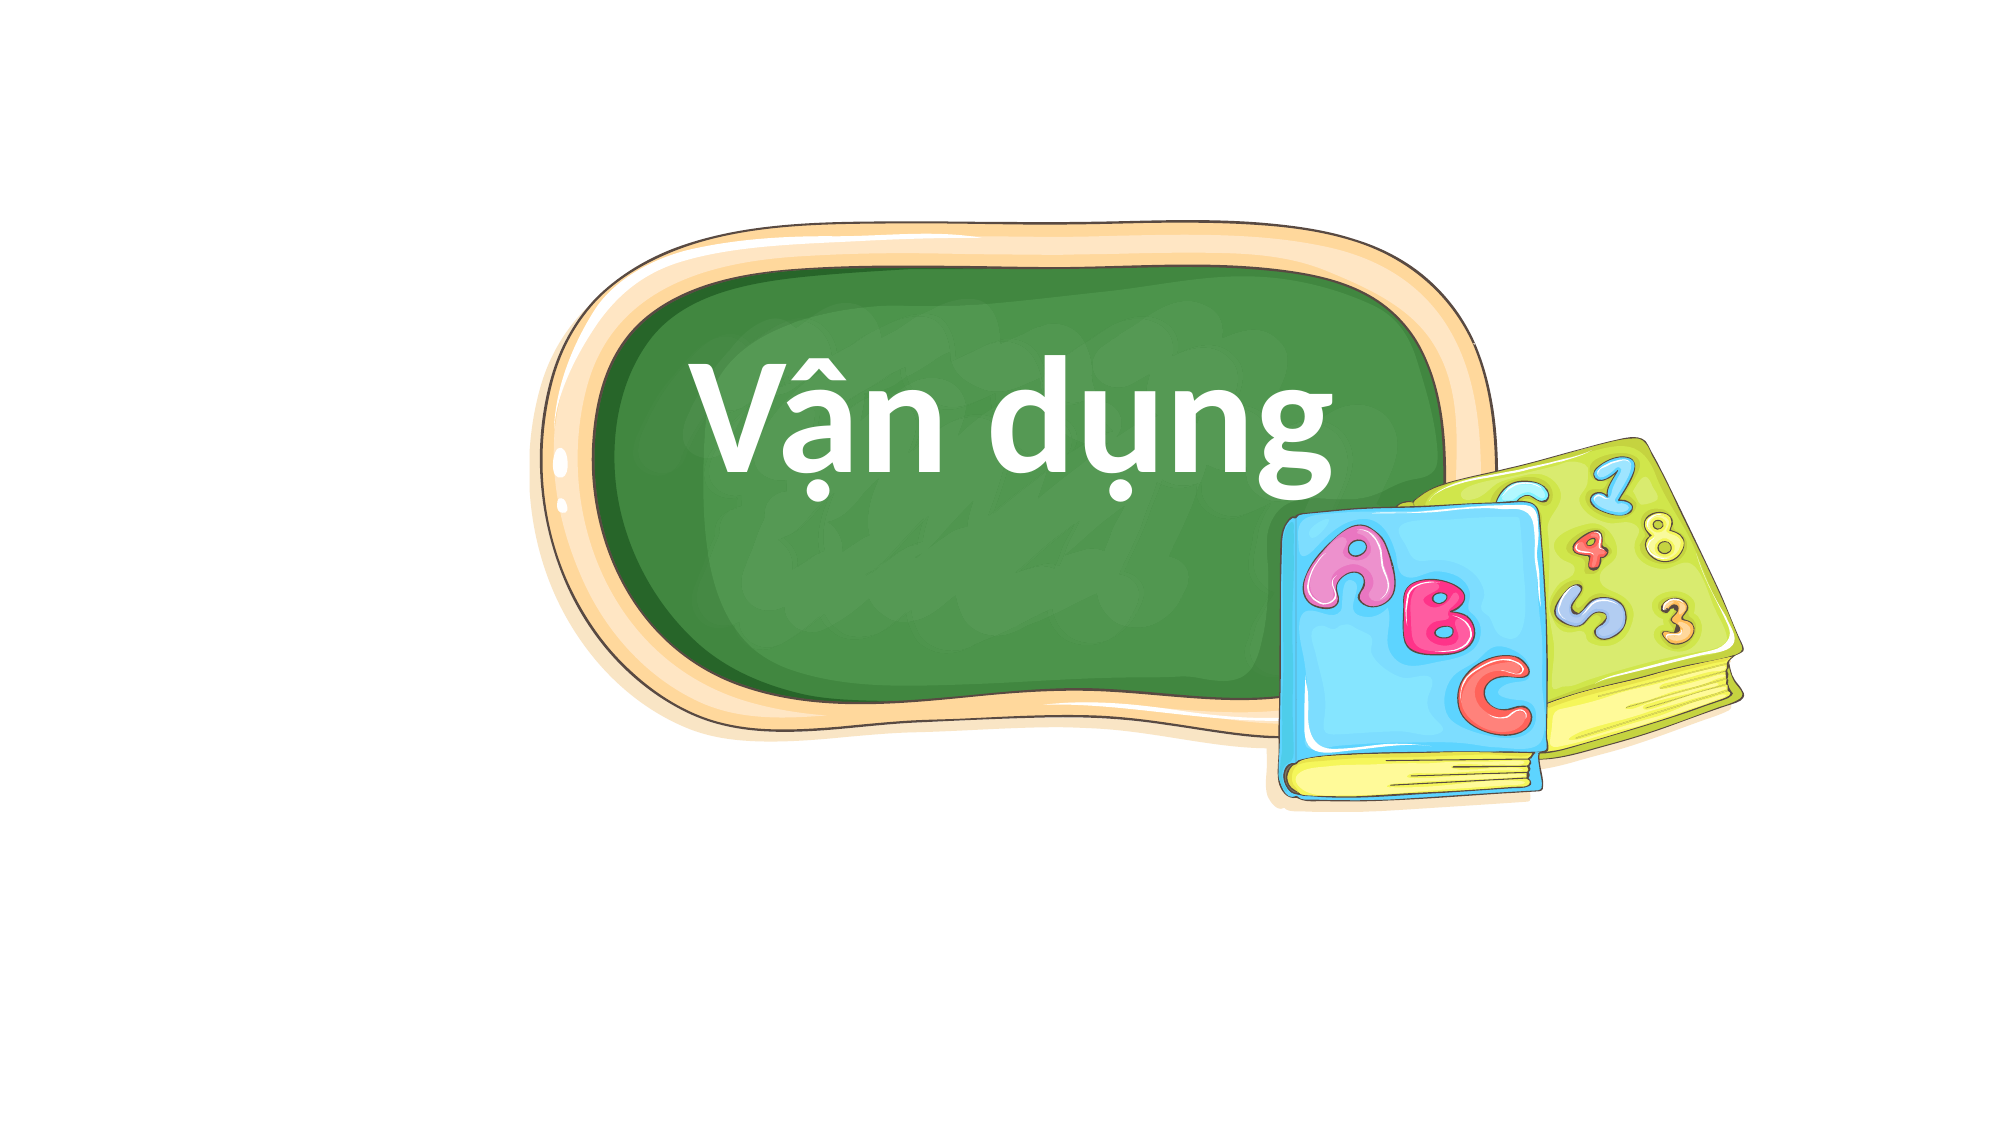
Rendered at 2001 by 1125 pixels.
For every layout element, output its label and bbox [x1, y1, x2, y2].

text_box [529, 220, 1745, 812]
